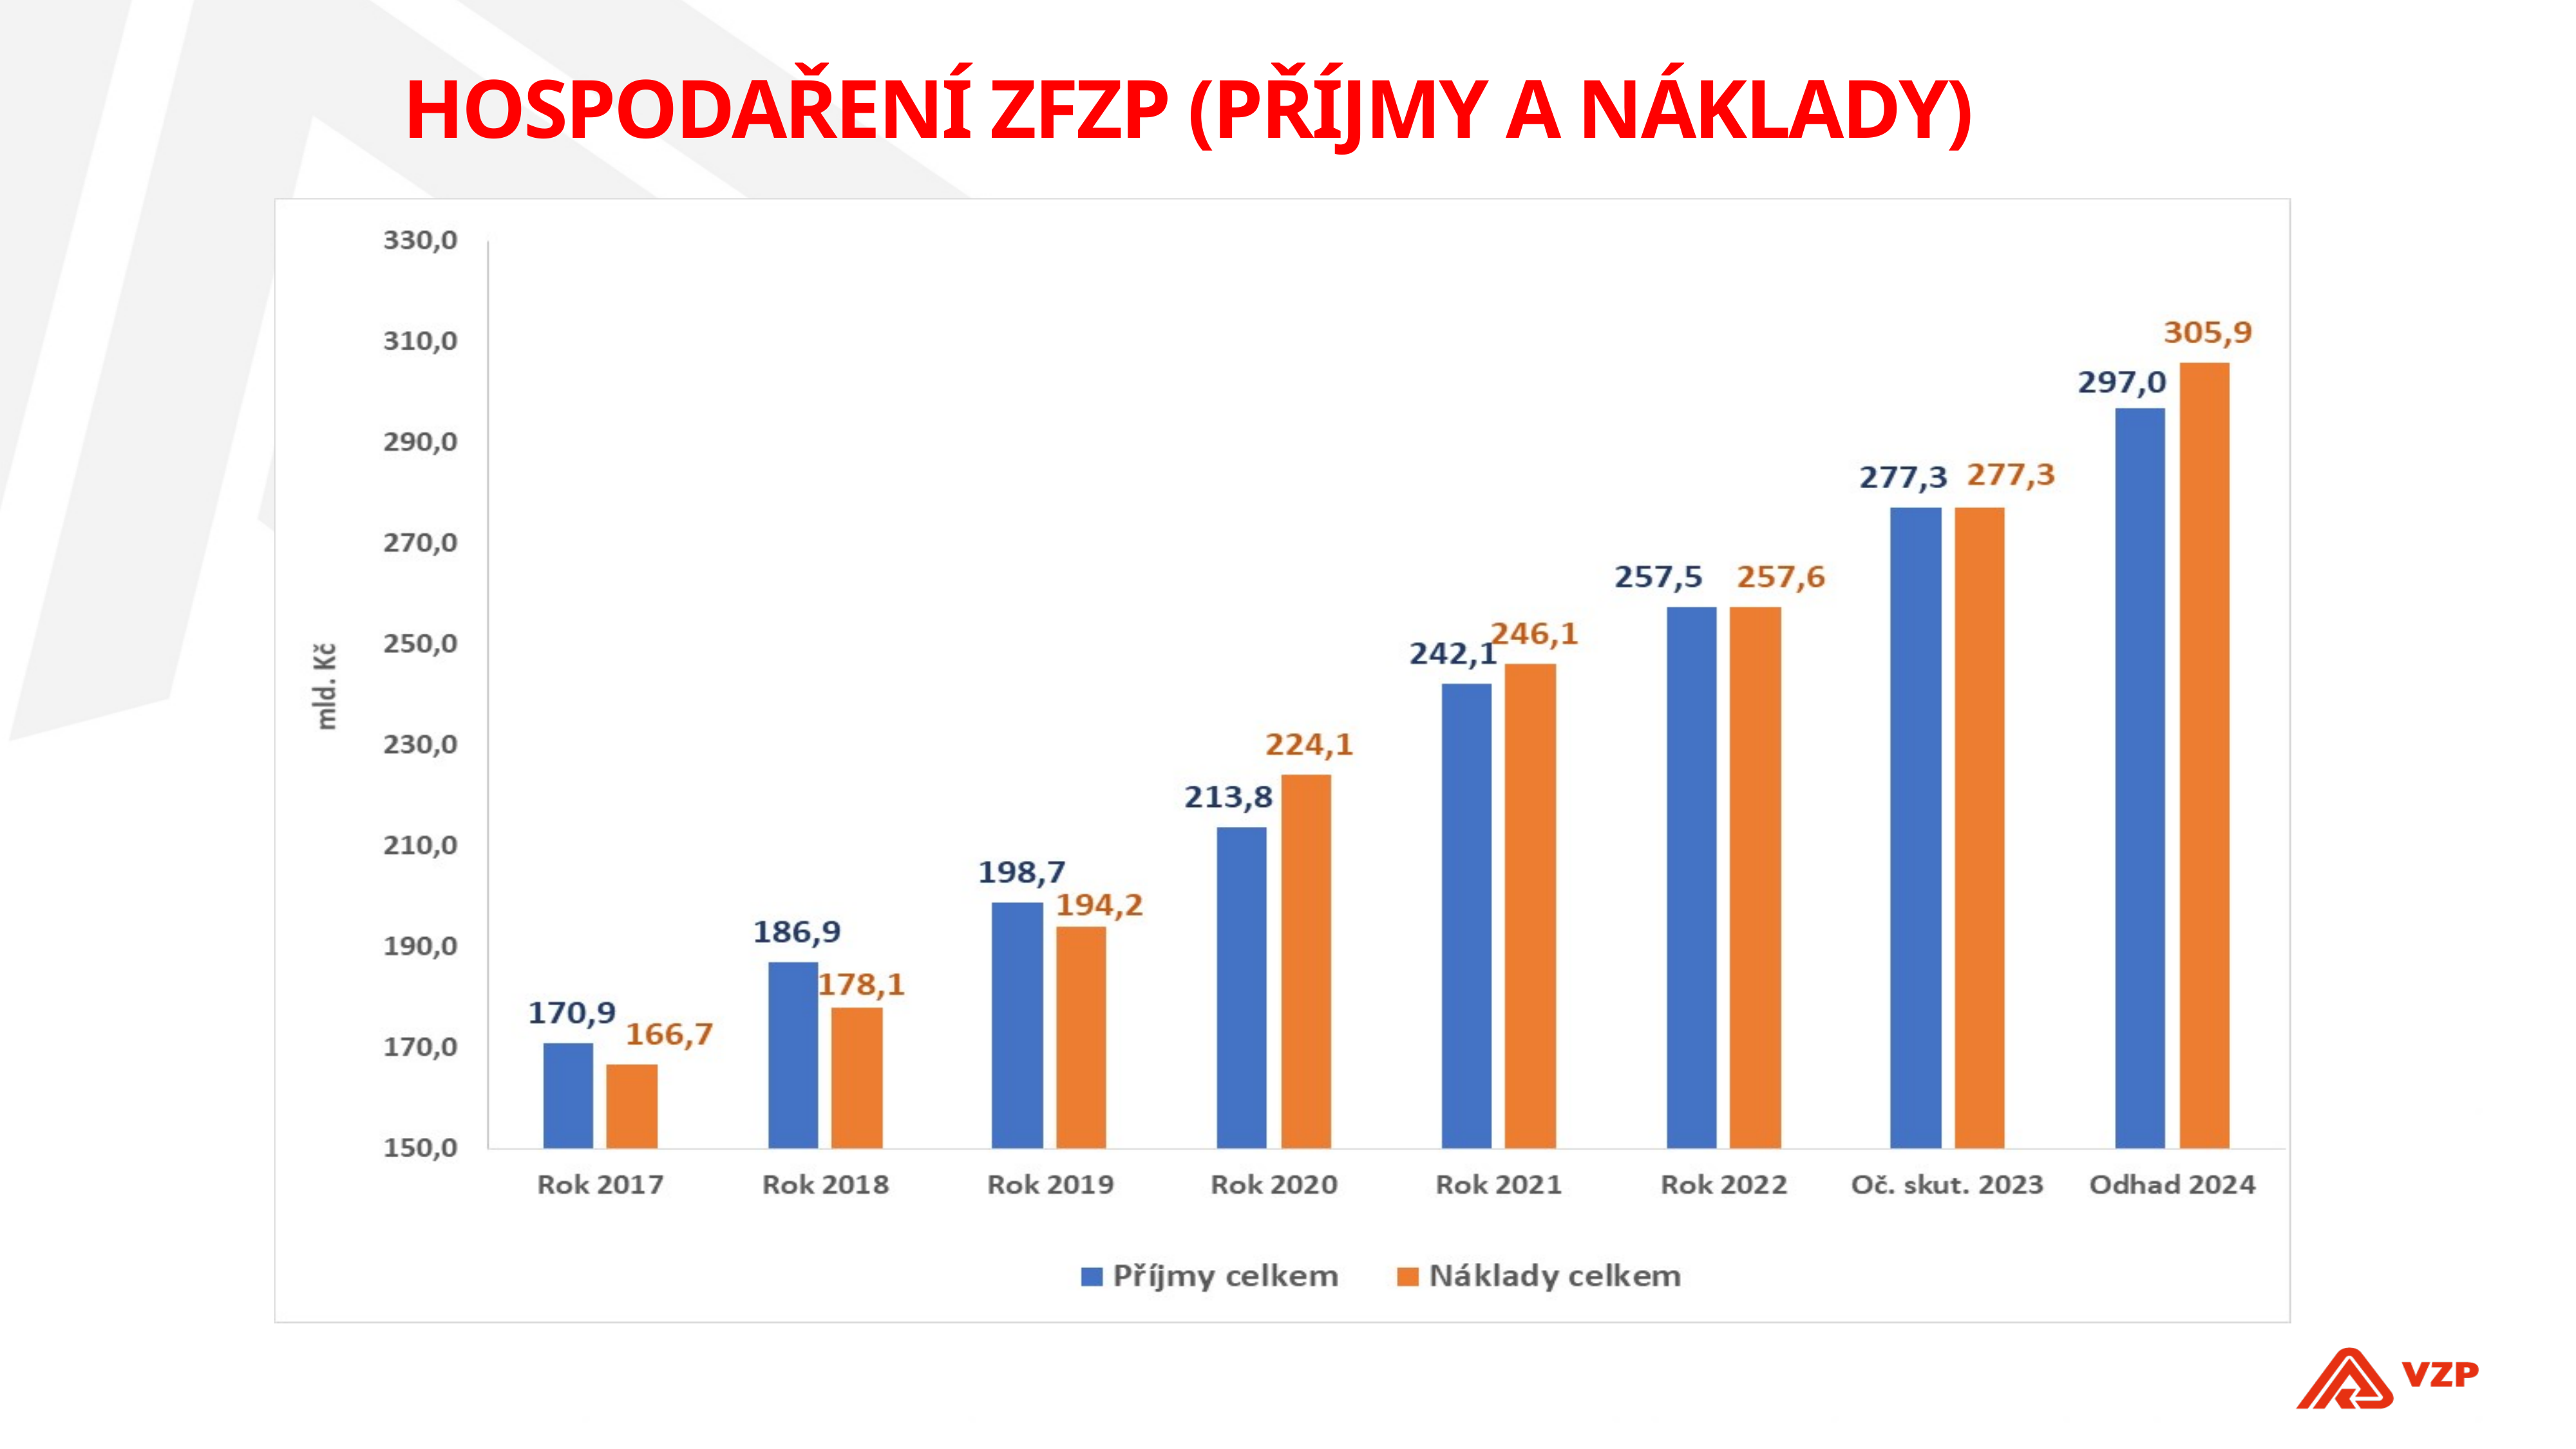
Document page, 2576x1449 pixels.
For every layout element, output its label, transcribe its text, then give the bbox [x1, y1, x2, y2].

title Hospodaření ZFZP (PŘÍJMY A NÁKLADY) [397, 70, 2173, 179]
picture [0, 0, 2576, 1449]
